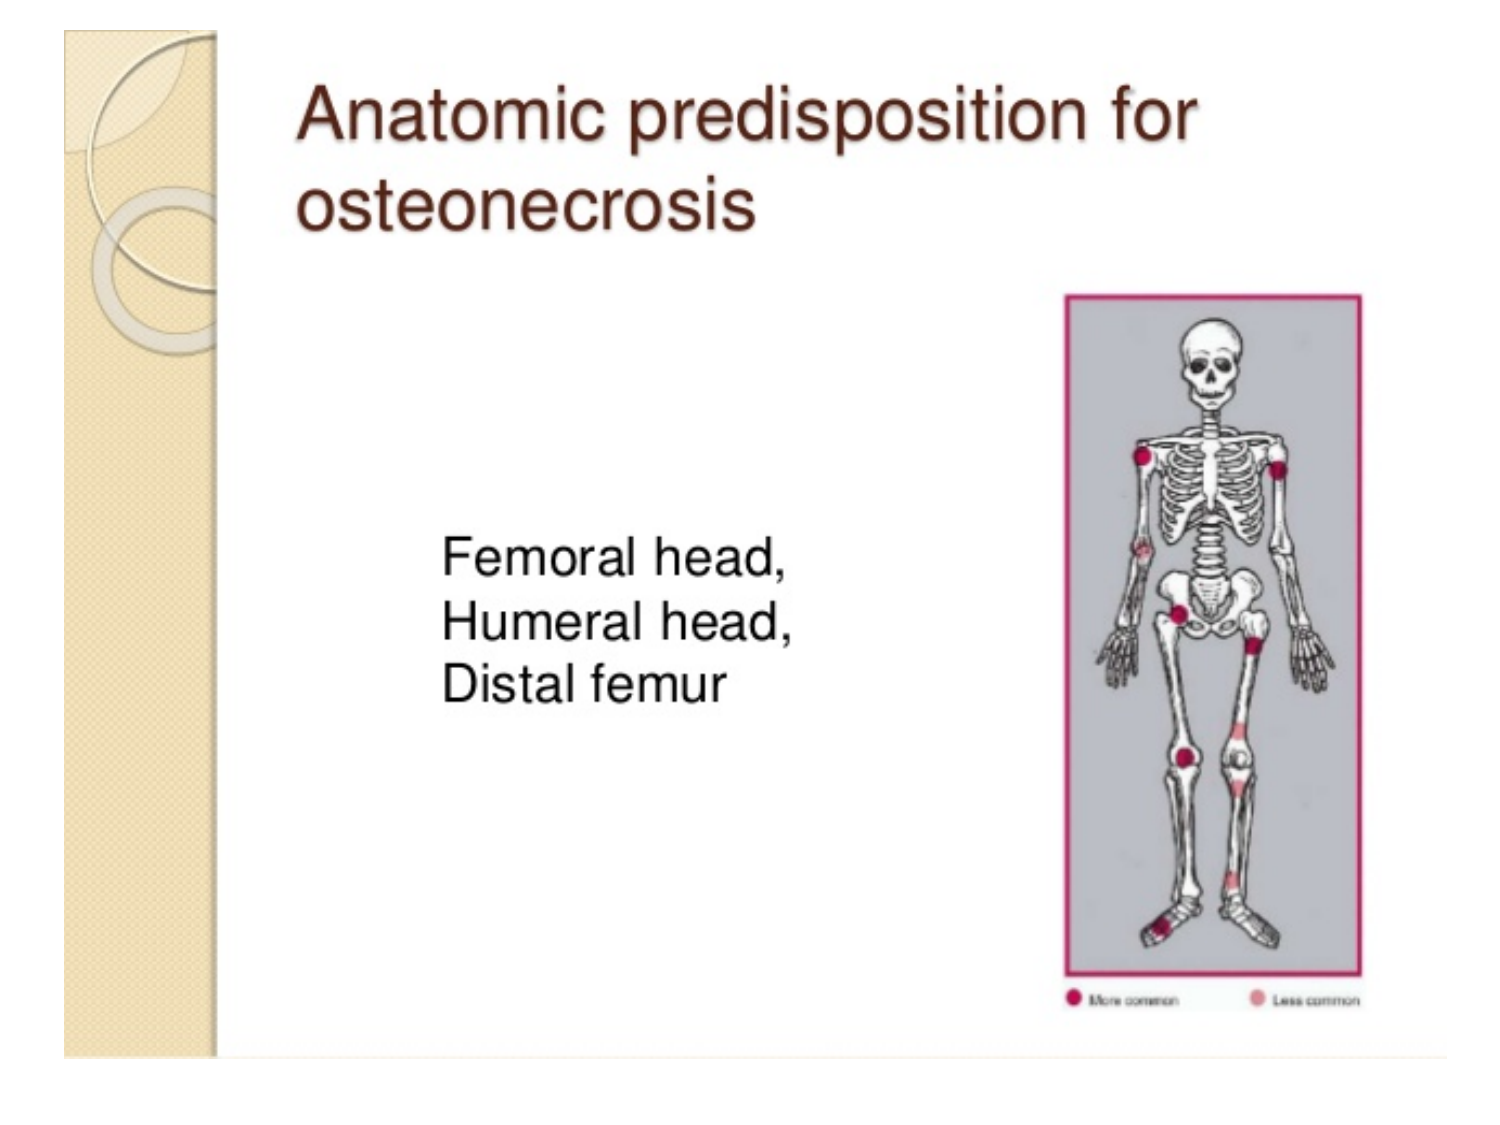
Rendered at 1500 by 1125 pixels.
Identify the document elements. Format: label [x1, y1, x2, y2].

list [64, 30, 1448, 1059]
